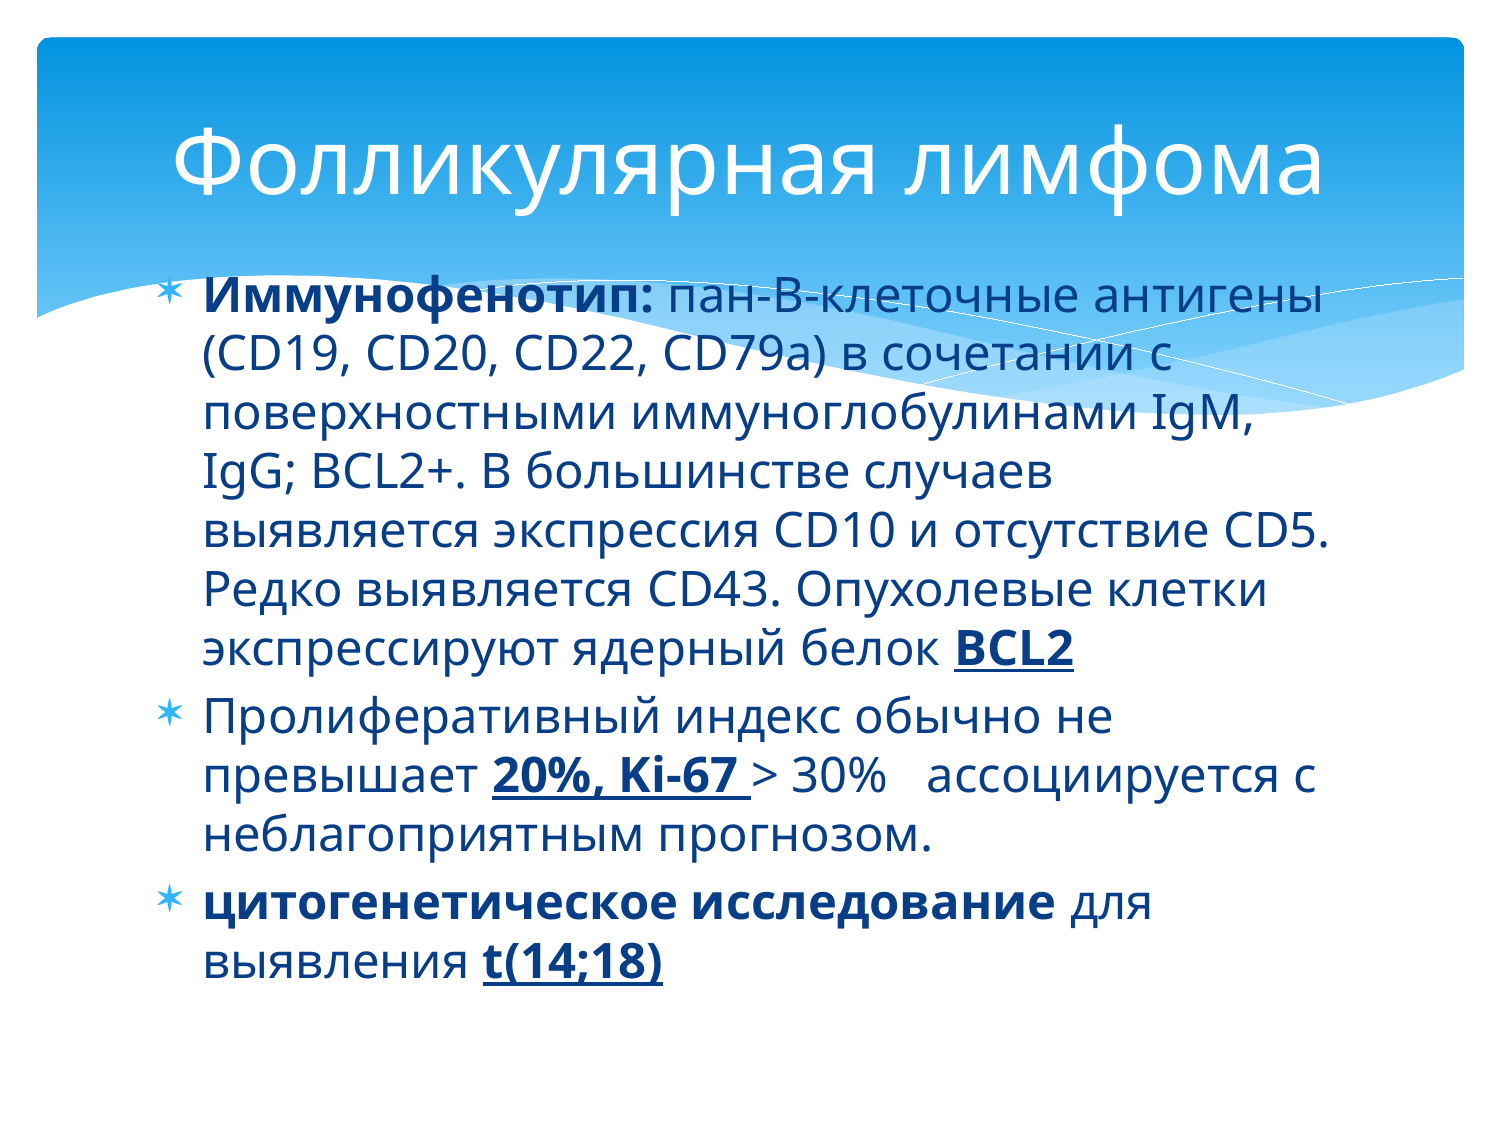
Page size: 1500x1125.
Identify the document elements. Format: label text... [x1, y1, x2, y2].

title Фолликулярная лимфома [75, 55, 1425, 261]
list Иммунофенотип: пан-В-клеточные антигены (CD19, CD20, CD22, CD79a) в сочетании с поверхностными иммуноглобулинами IgM, IgG; ВCL2+. В большинстве случаев выявляется экспрессия CD10 и отсутствие CD5. Редко выявляется CD43. Опухолевые клетки экспрессируют ядерный белок ВCL2 Пролиферативный индекс обычно не превышает 20%, Ki-67 > 30% ассоциируется с неблагоприятным прогнозом. цитогенетическое исследование для выявления t(14;18) [142, 261, 1359, 1005]
